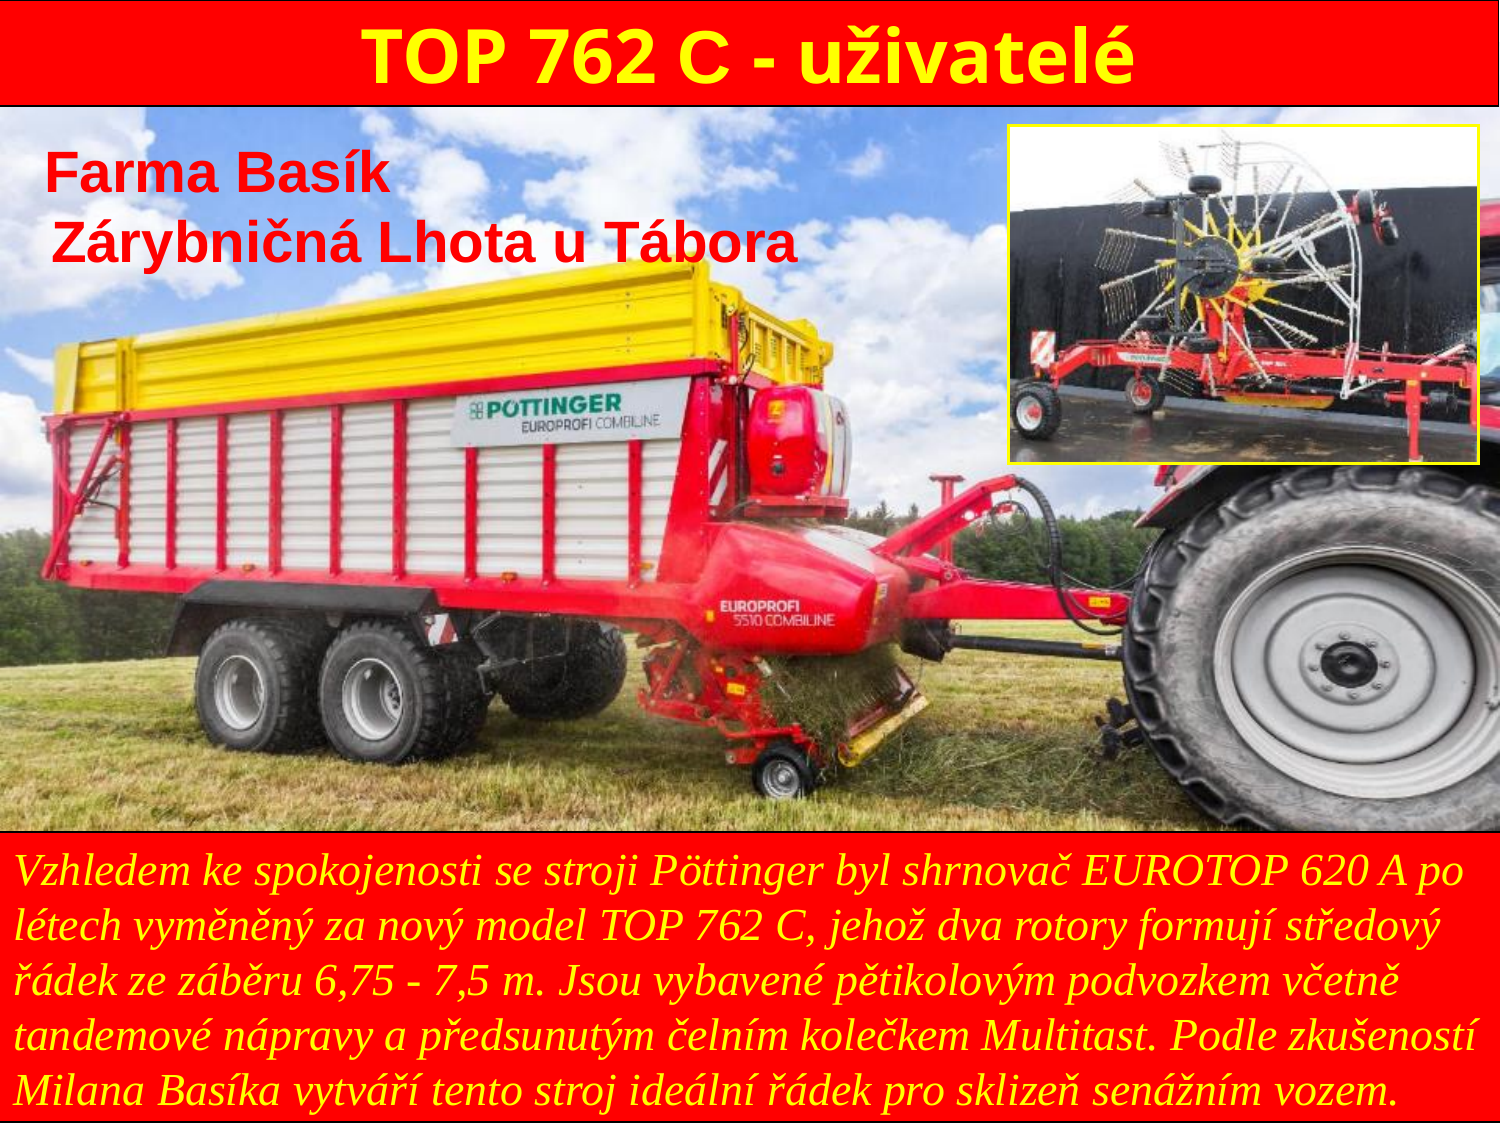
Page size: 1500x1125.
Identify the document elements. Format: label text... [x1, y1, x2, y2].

text_box TOP 762 C - uživatelé [0, 0, 1499, 42]
picture [0, 42, 1500, 1020]
text_box Vzhledem ke spokojenosti se stroji Pöttinger byl shrnovač EUROTOP 620 A po létech vyměněný za nový model TOP 762 C, jehož dva rotory formují středový řádek ze záběru 6,75 - 7,5 m. Jsou vybavené pětikolovým podvozkem včetně tandemové nápravy a předsunutým čelním kolečkem Multitast. Podle zkušeností Milana Basíka vytváří tento stroj ideální řádek pro sklizeň senážním vozem. [0, 1026, 1500, 1122]
